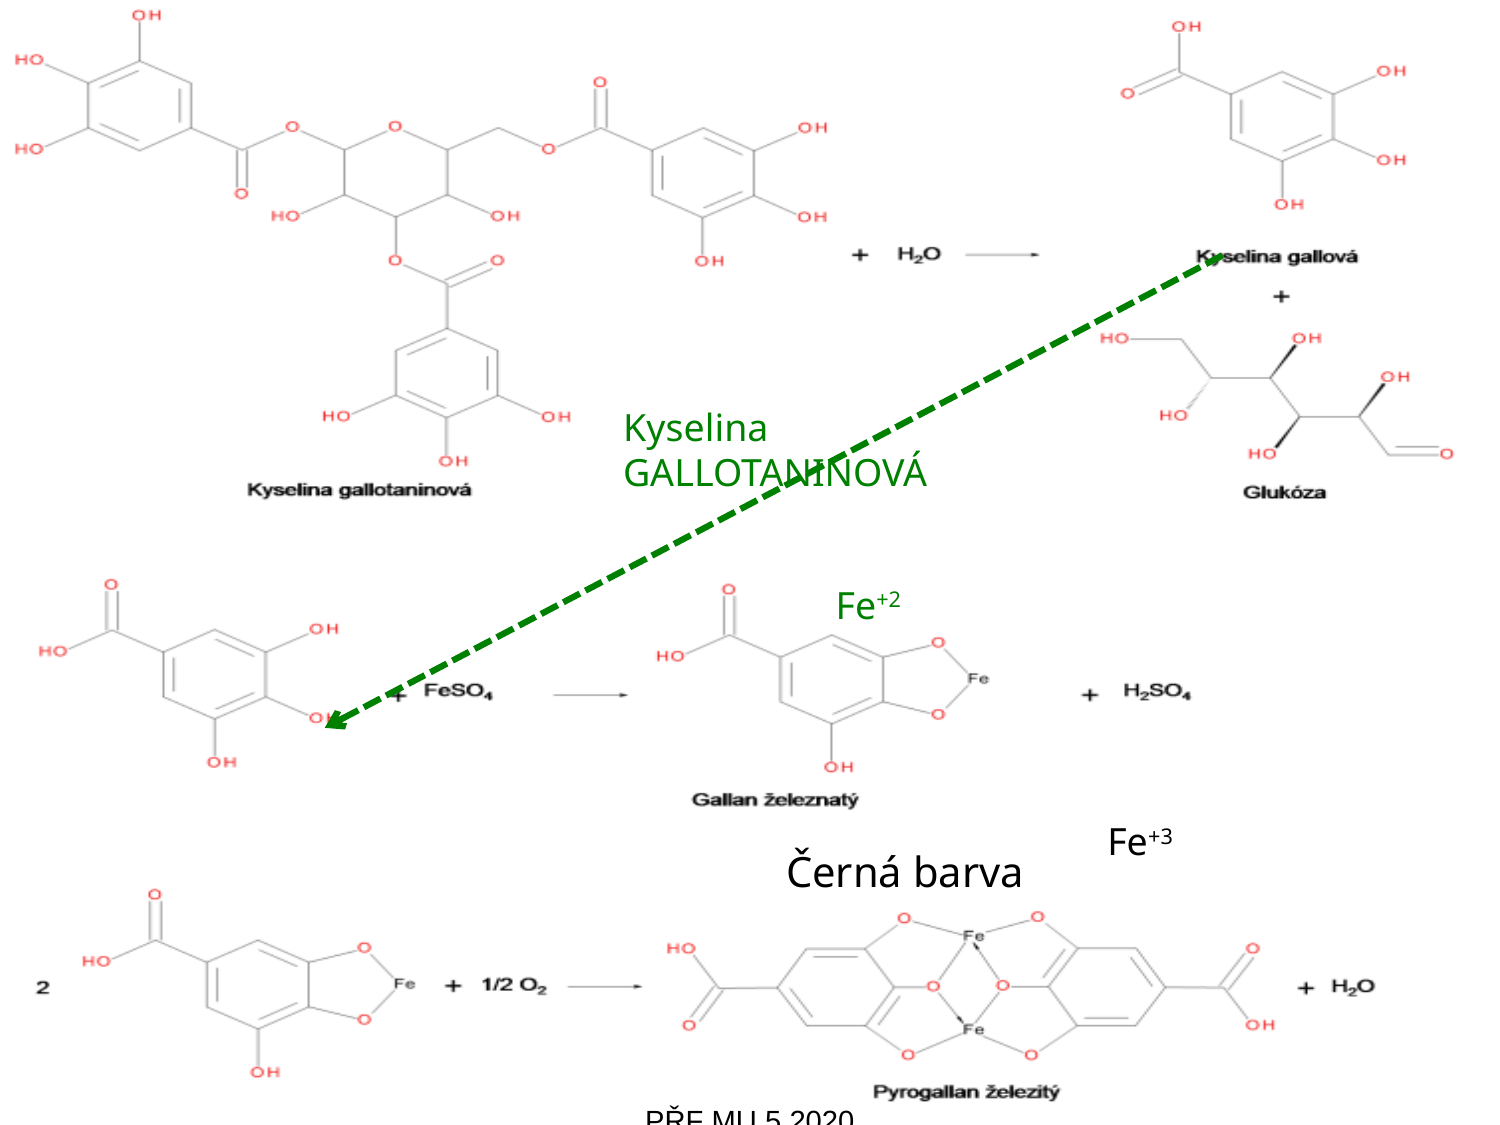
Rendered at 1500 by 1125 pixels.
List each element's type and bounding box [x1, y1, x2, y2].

text_box [324, 255, 1223, 729]
picture [0, 0, 1471, 1103]
